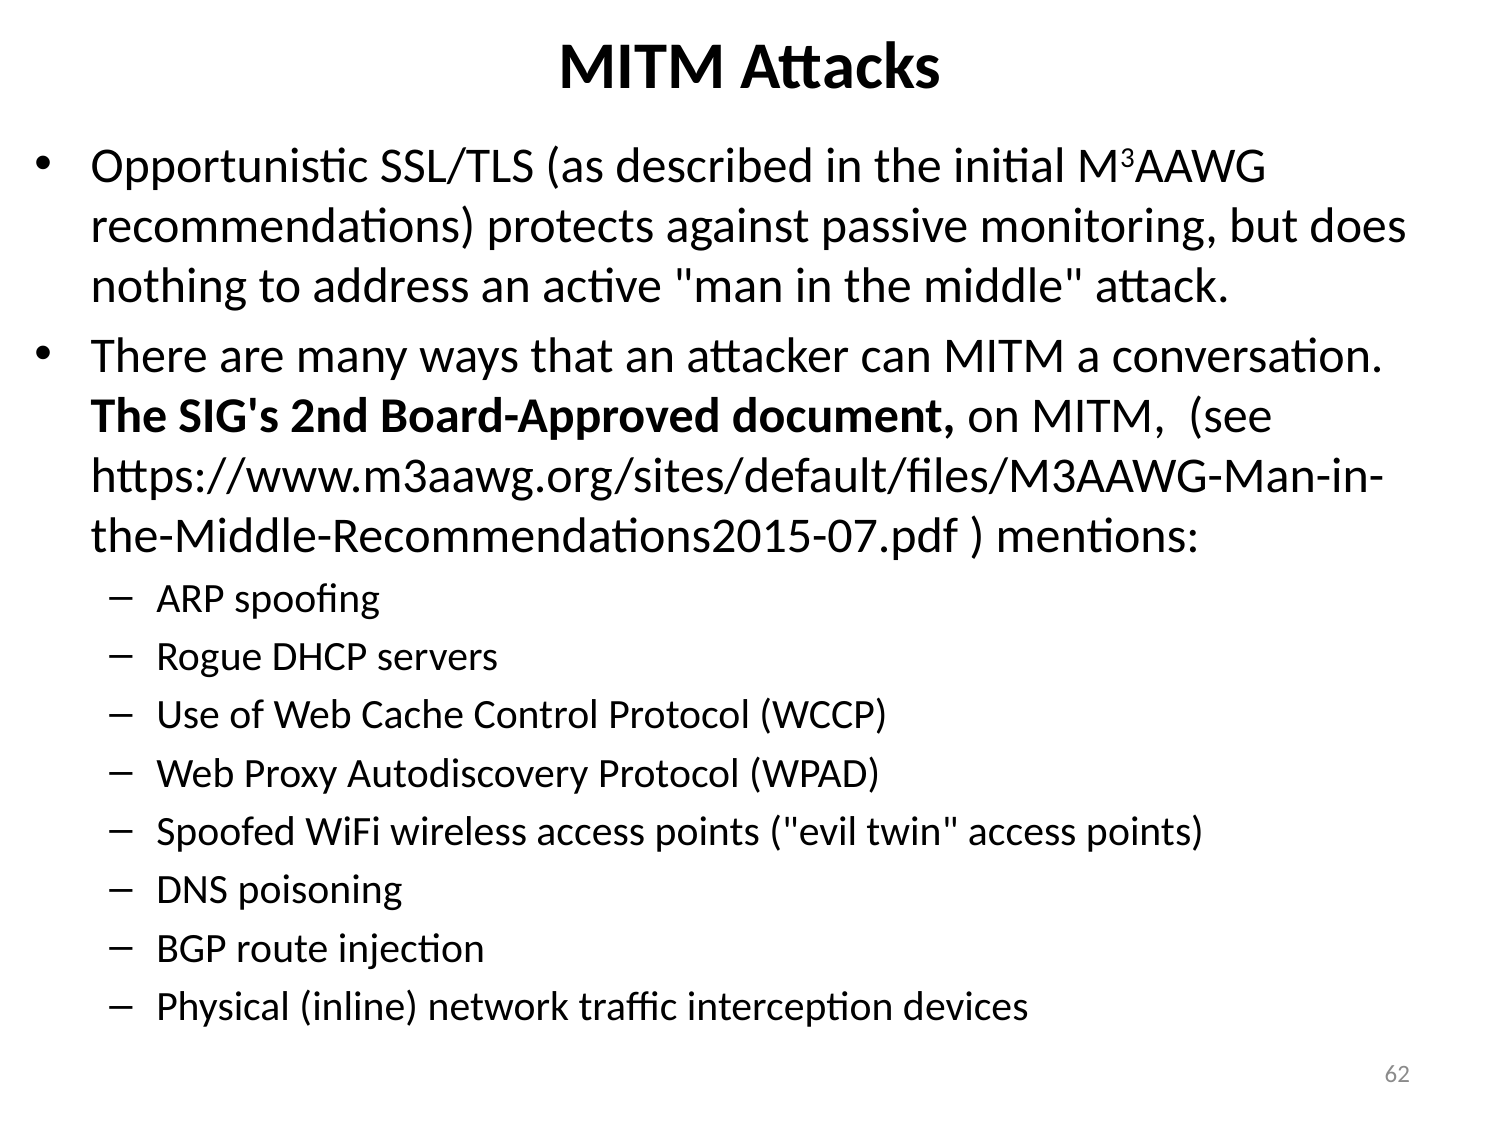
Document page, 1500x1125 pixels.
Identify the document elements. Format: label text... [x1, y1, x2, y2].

title MITM Attacks [75, 0, 1425, 124]
list Opportunistic SSL/TLS (as described in the initial M3AAWG recommendations) protects against passive monitoring, but does nothing to address an active "man in the middle" attack. There are many ways that an attacker can MITM a conversation. The SIG's 2nd Board-Approved document, on MITM, (see https://www.m3aawg.org/sites/default/files/M3AAWG-Man-in-the-Middle-Recommendations2015-07.pdf ) mentions: ARP spoofing Rogue DHCP servers Use of Web Cache Control Protocol (WCCP) Web Proxy Autodiscovery Protocol (WPAD) Spoofed WiFi wireless access points ("evil twin" access points) DNS poisoning BGP route injection Physical (inline) network traffic interception devices [19, 124, 1483, 1067]
slide_number 62 [1074, 1042, 1425, 1103]
